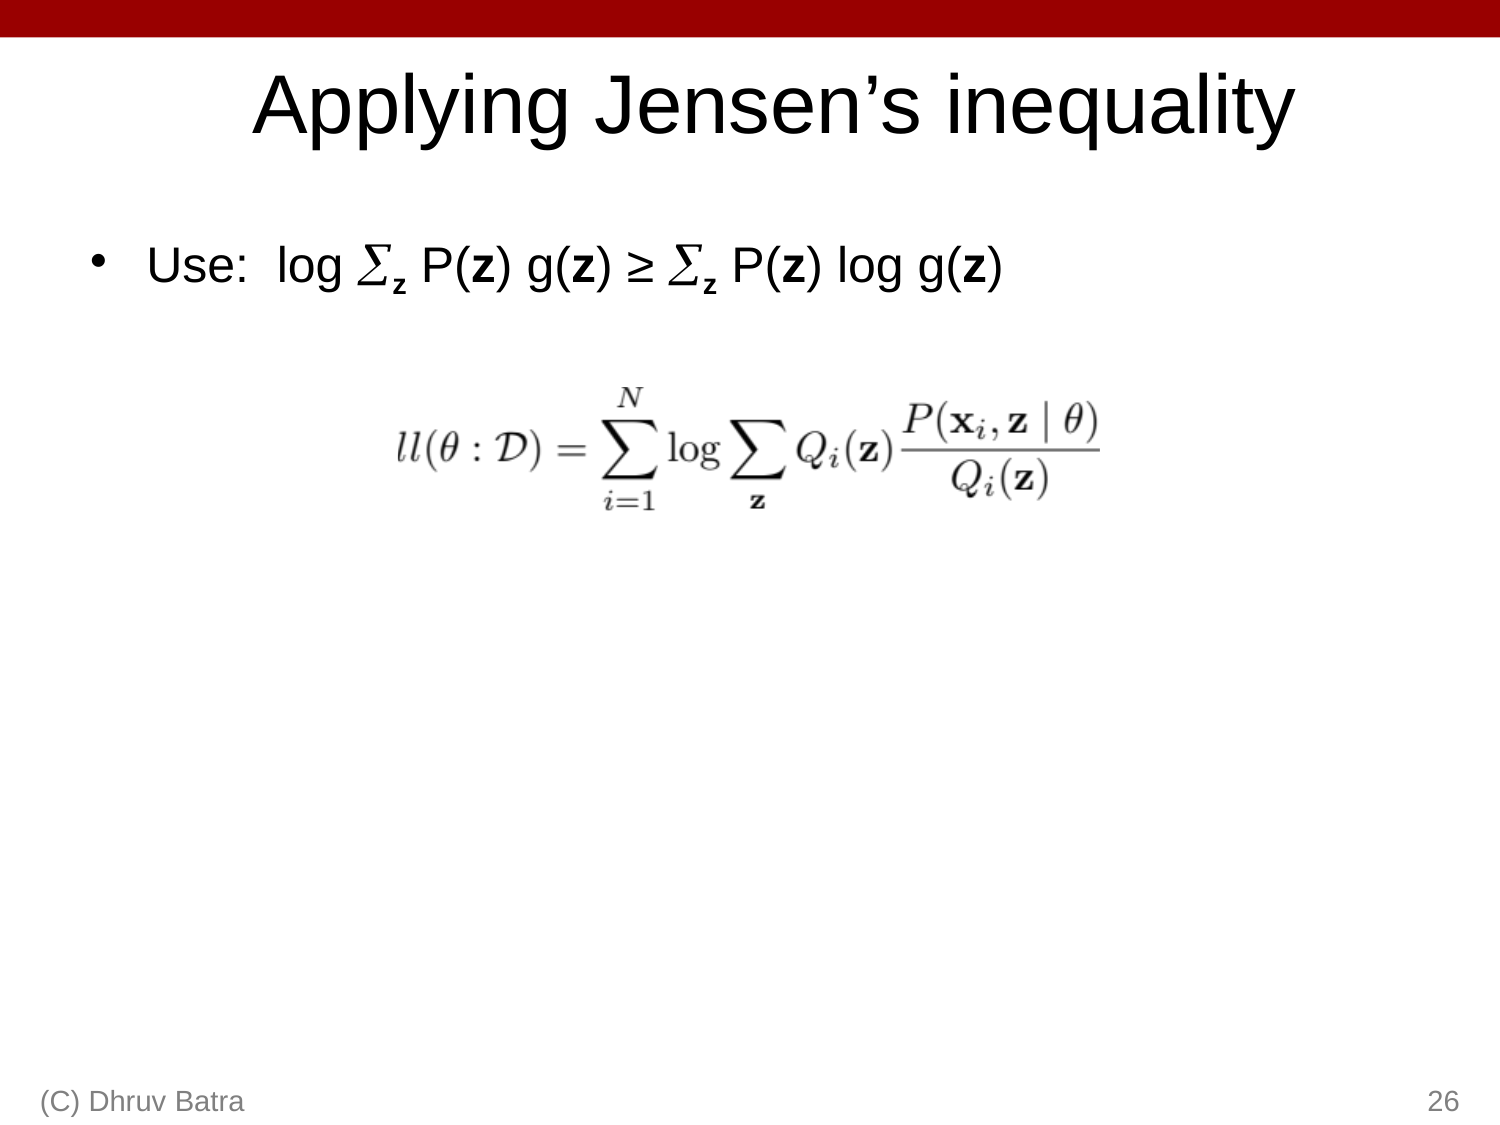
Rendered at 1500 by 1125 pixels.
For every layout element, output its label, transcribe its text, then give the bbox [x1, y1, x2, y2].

title Applying Jensen’s inequality [24, 0, 1500, 213]
list Use: log z P(z) g(z) ≥ z P(z) log g(z) [74, 224, 1426, 1101]
picture [397, 387, 1101, 511]
slide_number 26 [1162, 1049, 1476, 1125]
footer (C) Dhruv Batra [24, 1049, 501, 1125]
